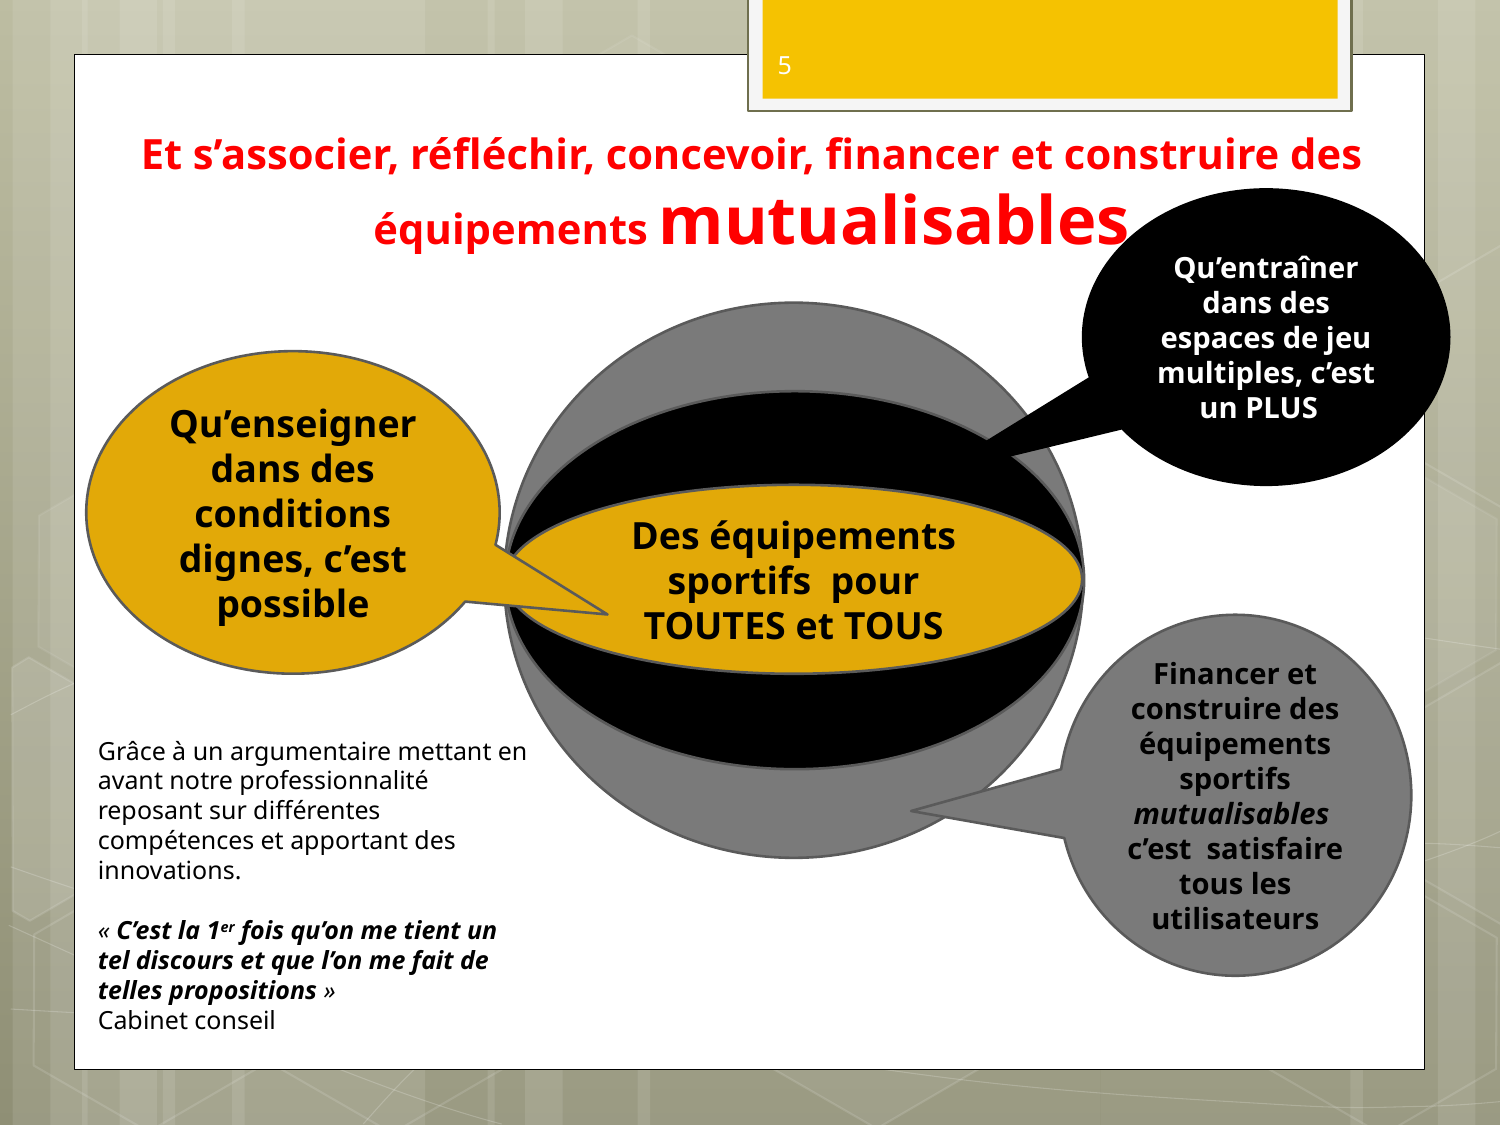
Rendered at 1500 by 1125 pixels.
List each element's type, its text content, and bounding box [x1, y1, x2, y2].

text_box Qu’enseigner dans des conditions dignes, c’est possible [84, 349, 609, 675]
text_box Financer et construire des équipements sportifs mutualisables c’est satisfaire tous les utilisateurs [909, 613, 1413, 978]
text_box [1017, 448, 1083, 551]
text_box Et s’associer, réfléchir, concevoir, financer et construire des équipements mutualisables [92, 120, 1412, 268]
text_box Des équipements sportifs pour TOUTES et TOUS [514, 483, 1084, 676]
text_box [504, 301, 1028, 549]
text_box Grâce à un argumentaire mettant en avant notre professionnalité reposant sur différentes compétences et apportant des innovations. « C’est la 1er fois qu’on me tient un tel discours et que l’on me fait de telles propositions » Cabinet conseil [83, 727, 544, 1042]
text_box [506, 389, 1086, 771]
text_box Qu’entraîner dans des espaces de jeu multiples, c’est un PLUS [934, 245, 1451, 487]
text_box [504, 607, 1083, 860]
slide_number 5 [762, 36, 982, 97]
